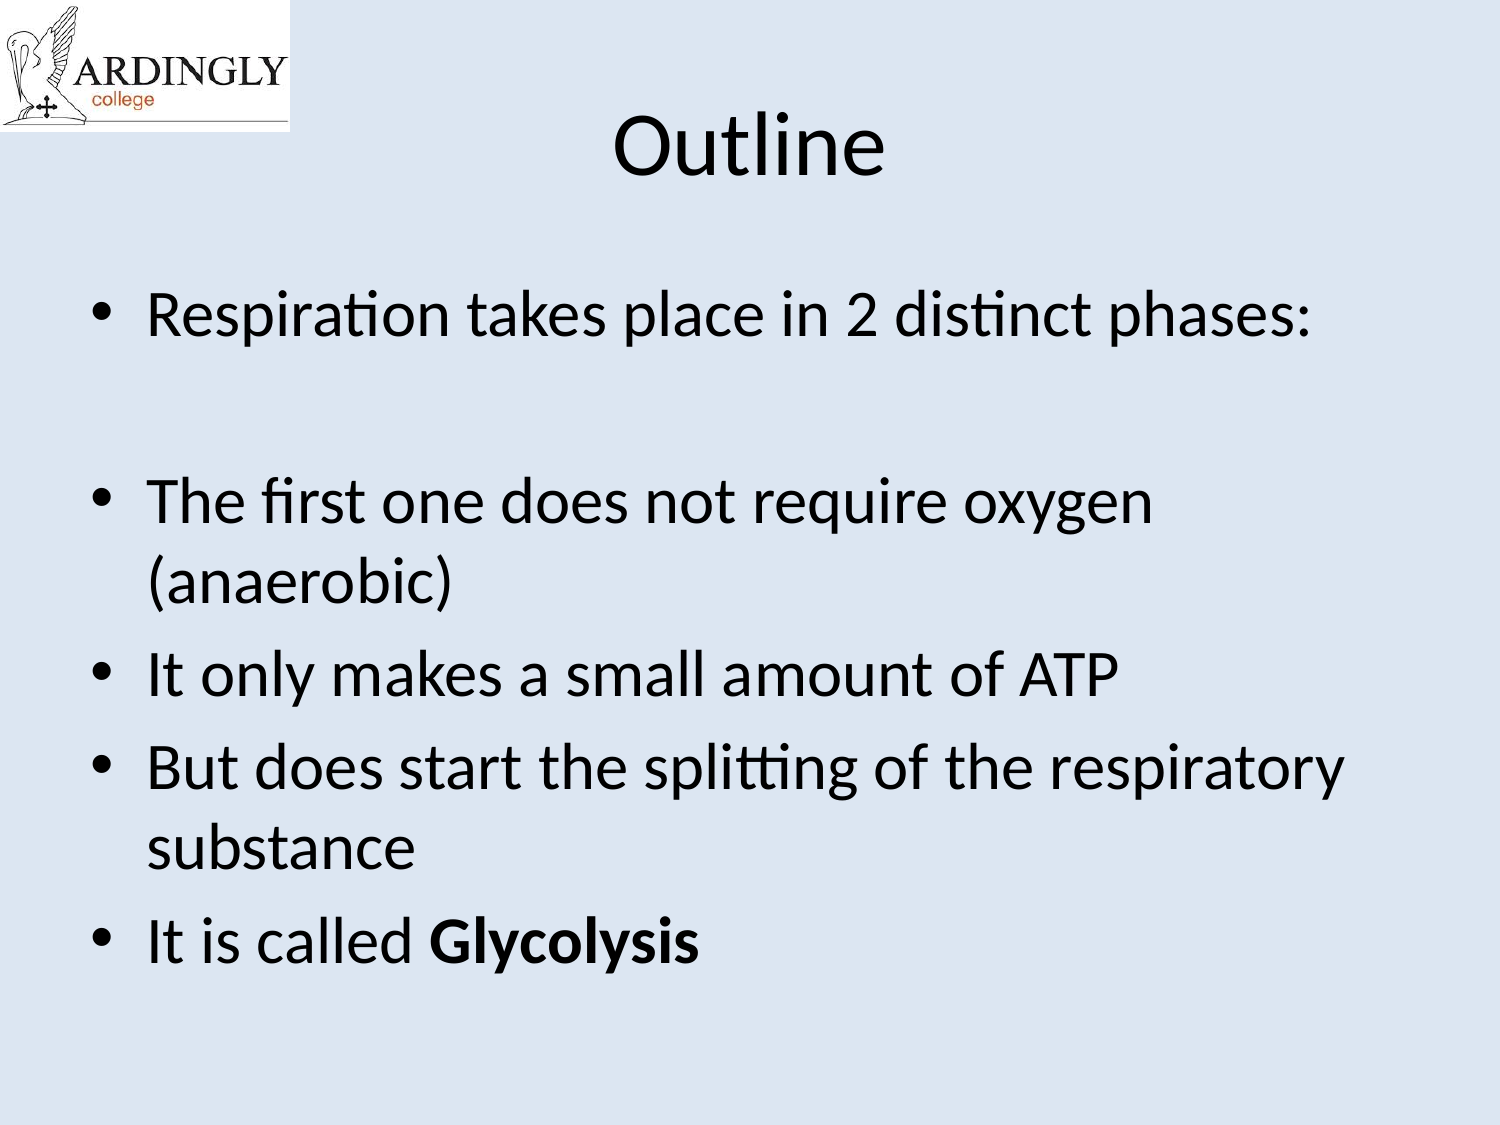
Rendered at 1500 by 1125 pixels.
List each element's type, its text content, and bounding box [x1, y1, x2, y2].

title Outline [75, 45, 1425, 233]
list Respiration takes place in 2 distinct phases: The first one does not require oxygen (anaerobic) It only makes a small amount of ATP But does start the splitting of the respiratory substance It is called Glycolysis [75, 262, 1425, 1005]
picture [0, 0, 290, 132]
